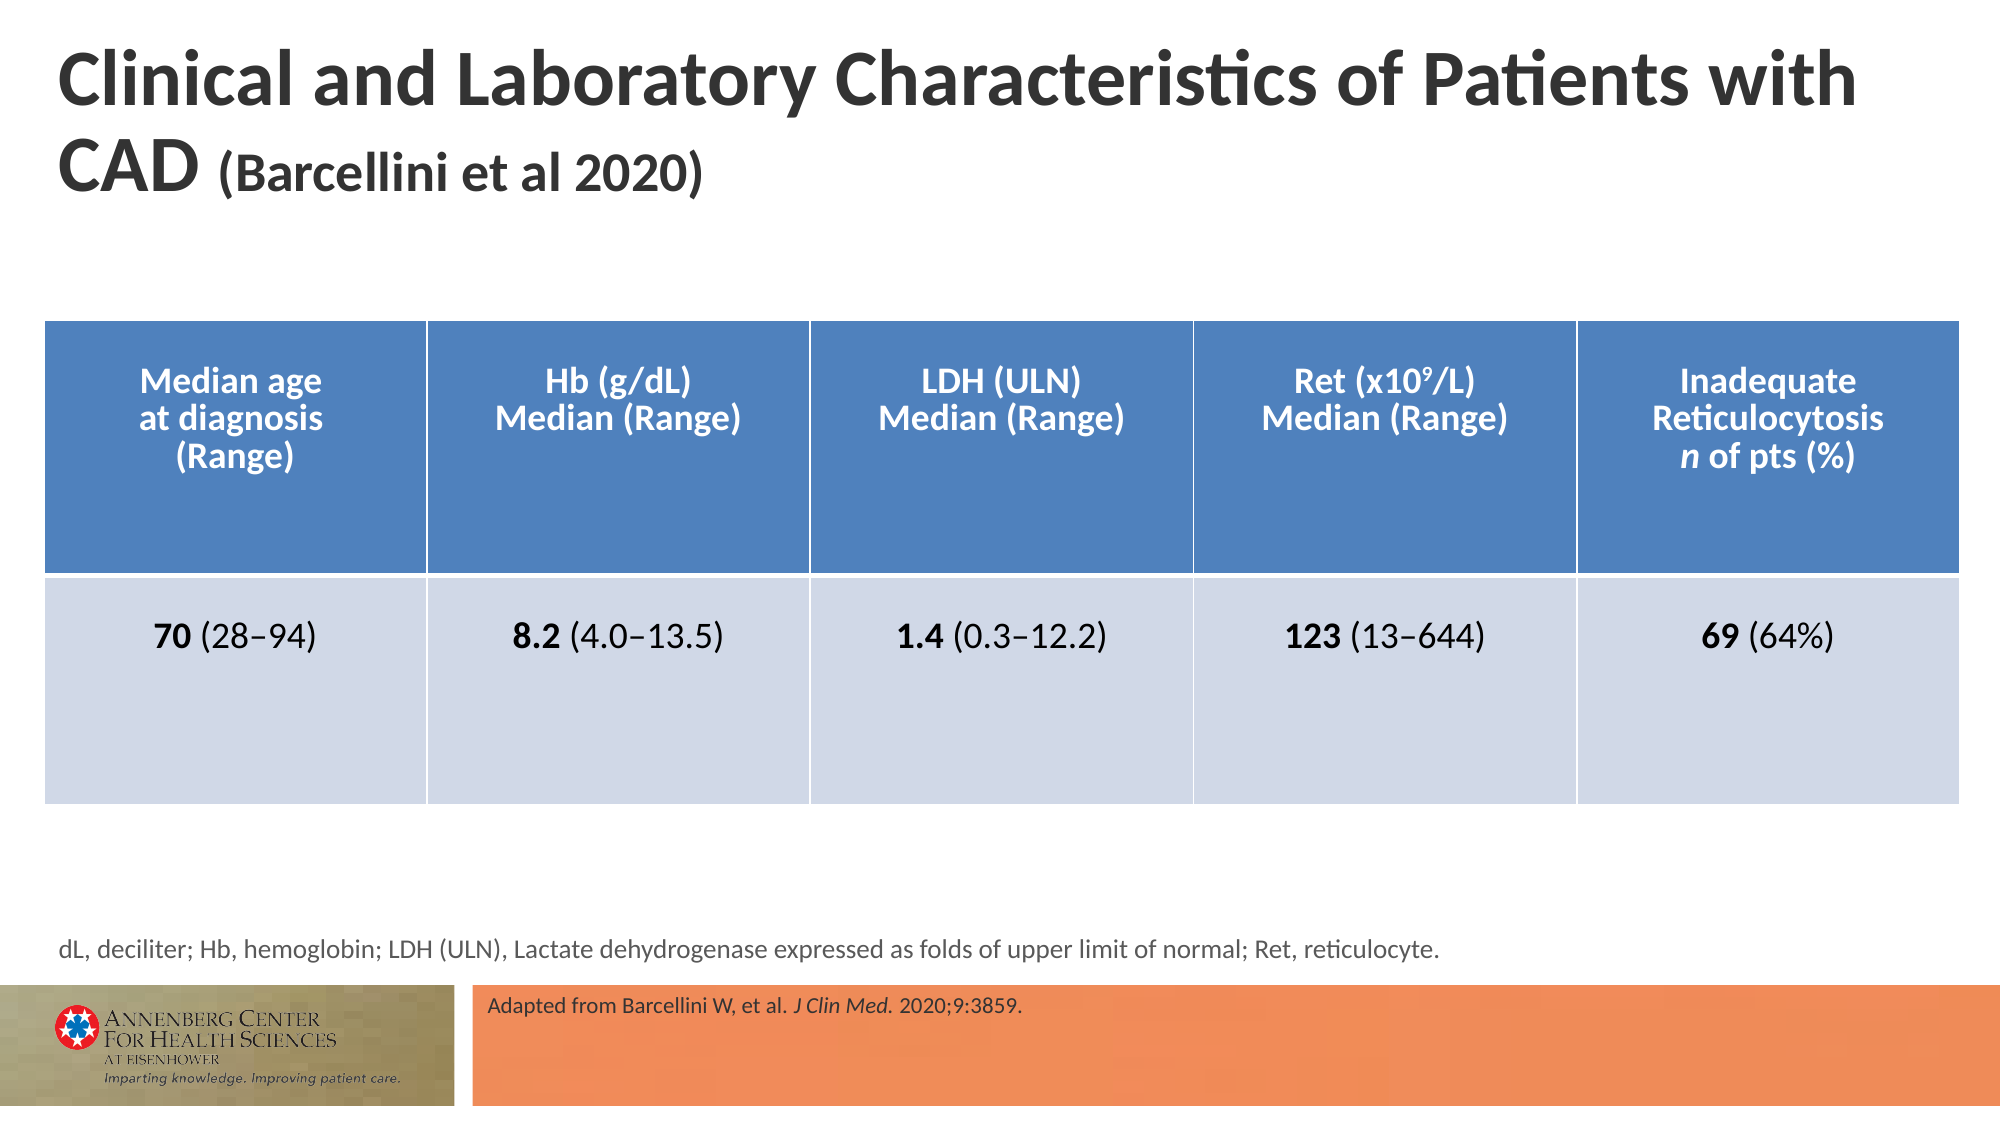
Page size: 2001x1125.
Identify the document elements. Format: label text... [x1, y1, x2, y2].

table_header Hb (g/dL) Median (Range) [428, 321, 809, 573]
list dL, deciliter; Hb, hemoglobin; LDH (ULN), Lactate dehydrogenase expressed as folds of upper limit of normal; Ret, reticulocyte. [43, 927, 1960, 972]
title Clinical and Laboratory Characteristics of Patients with CAD (Barcellini et al 2020) [43, 28, 1960, 217]
table_header Inadequate Reticulocytosis n of pts (%) [1578, 321, 1959, 573]
table_header Median age at diagnosis (Range) [45, 321, 426, 573]
table_cell 123 (13–644) [1194, 578, 1576, 804]
table_header Ret (x109/L) Median (Range) [1194, 321, 1576, 573]
picture [55, 1005, 400, 1086]
table_header LDH (ULN) Median (Range) [811, 321, 1193, 573]
table_cell 70 (28–94) [45, 578, 426, 804]
table_cell 8.2 (4.0–13.5) [428, 578, 809, 804]
table_cell 69 (64%) [1578, 578, 1959, 804]
table_cell 1.4 (0.3–12.2) [811, 578, 1193, 804]
list Adapted from Barcellini W, et al. J Clin Med. 2020;9:3859. [472, 985, 2000, 1106]
